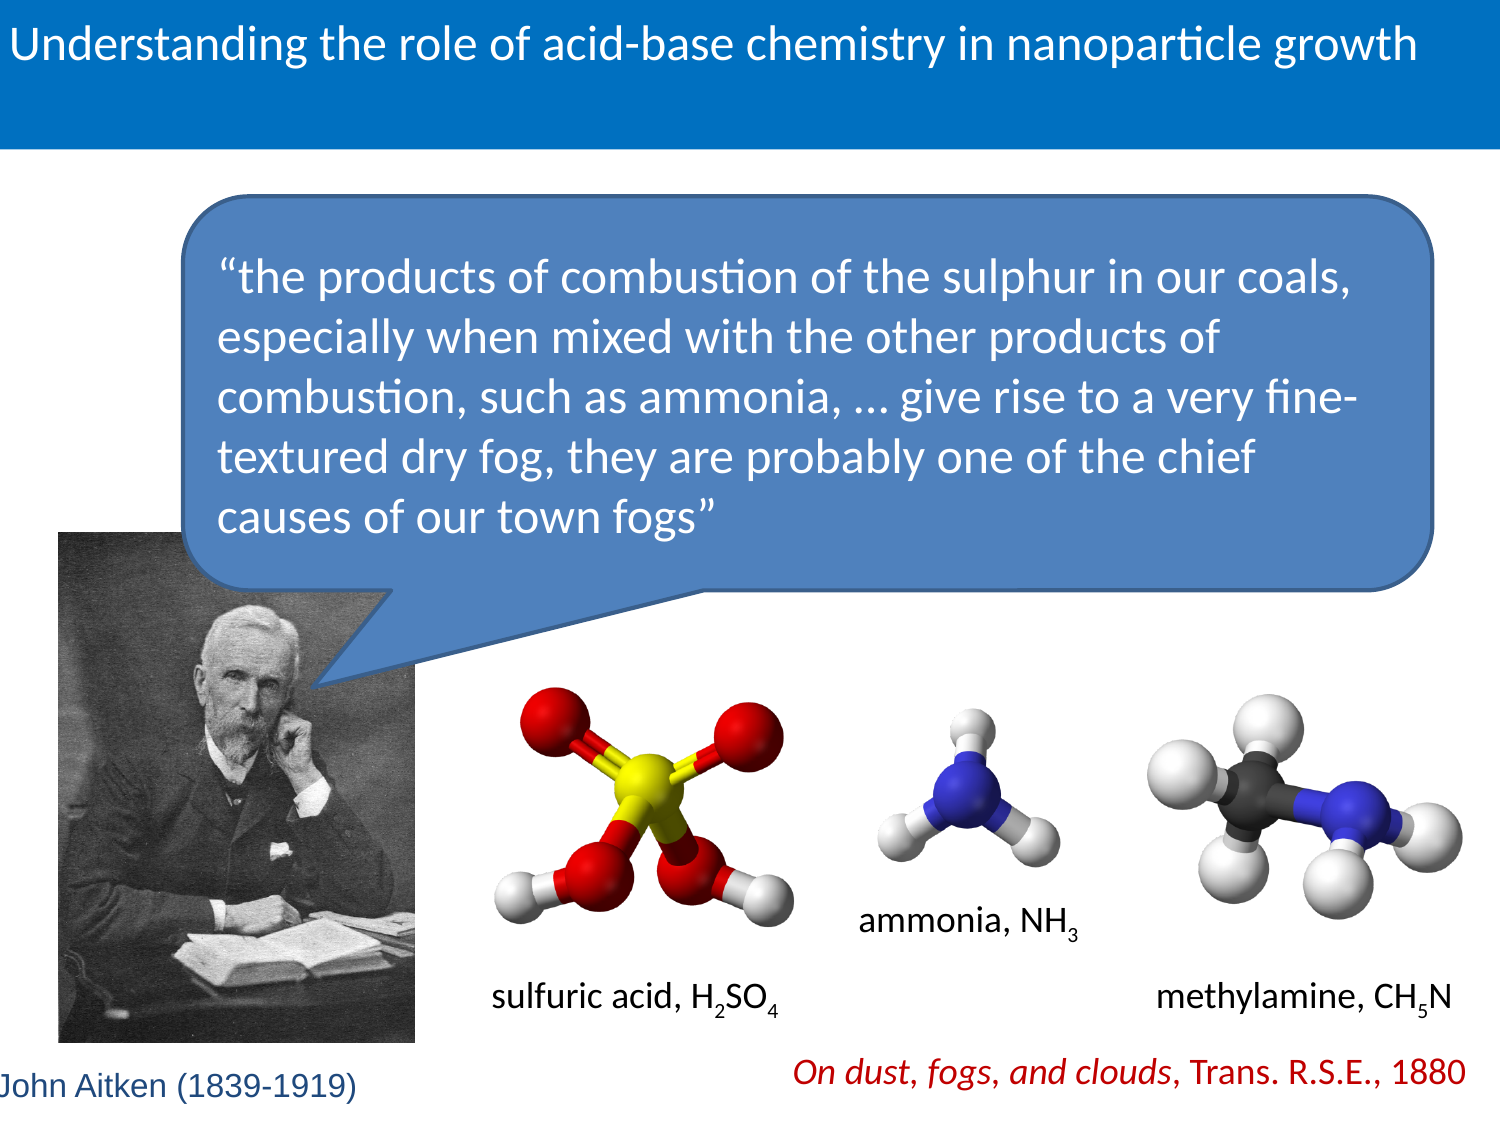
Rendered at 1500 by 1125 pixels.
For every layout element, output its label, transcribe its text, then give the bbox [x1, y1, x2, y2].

title Understanding the role of acid-base chemistry in nanoparticle growth [0, 0, 1500, 150]
text_box “the products of combustion of the sulphur in our coals, especially when mixed with the other products of combustion, such as ammonia, … give rise to a very fine-textured dry fog, they are probably one of the chief causes of our town fogs” [180, 194, 1435, 663]
text_box John Aitken (1839-1919) [0, 1050, 498, 1118]
picture [867, 699, 1070, 876]
text_box sulfuric acid, H2SO4 [476, 964, 794, 1030]
text_box ammonia, NH3 [843, 888, 1094, 954]
text_box methylamine, CH5N [1141, 964, 1468, 1030]
text_box On dust, fogs, and clouds, Trans. R.S.E., 1880 [777, 1039, 1482, 1100]
picture [478, 672, 809, 942]
picture [58, 532, 415, 1043]
picture [1131, 678, 1478, 936]
